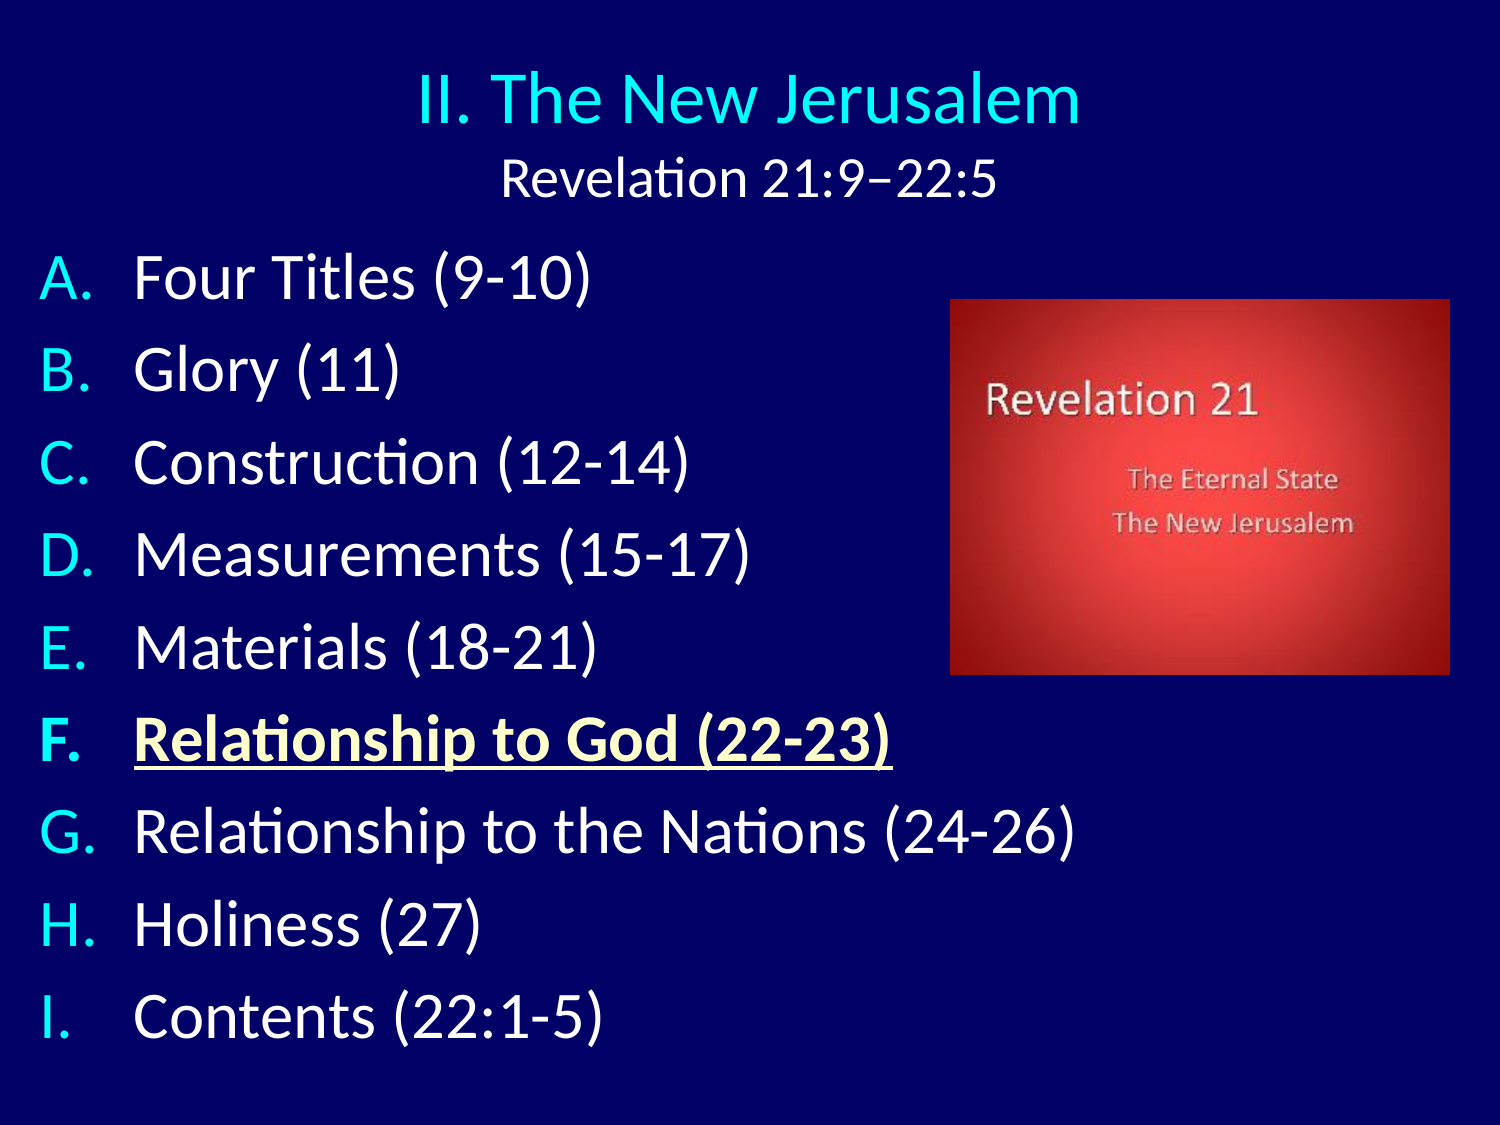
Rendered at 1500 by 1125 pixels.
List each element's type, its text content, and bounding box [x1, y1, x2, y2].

list Four Titles (9-10) Glory (11) Construction (12-14) Measurements (15-17) Materials (18-21) Relationship to God (22-23) Relationship to the Nations (24-26) Holiness (27) Contents (22:1-5) [24, 224, 1176, 1093]
picture [949, 299, 1451, 676]
text_box II. The New Jerusalem Revelation 21:9‒22:5 [202, 32, 1298, 225]
